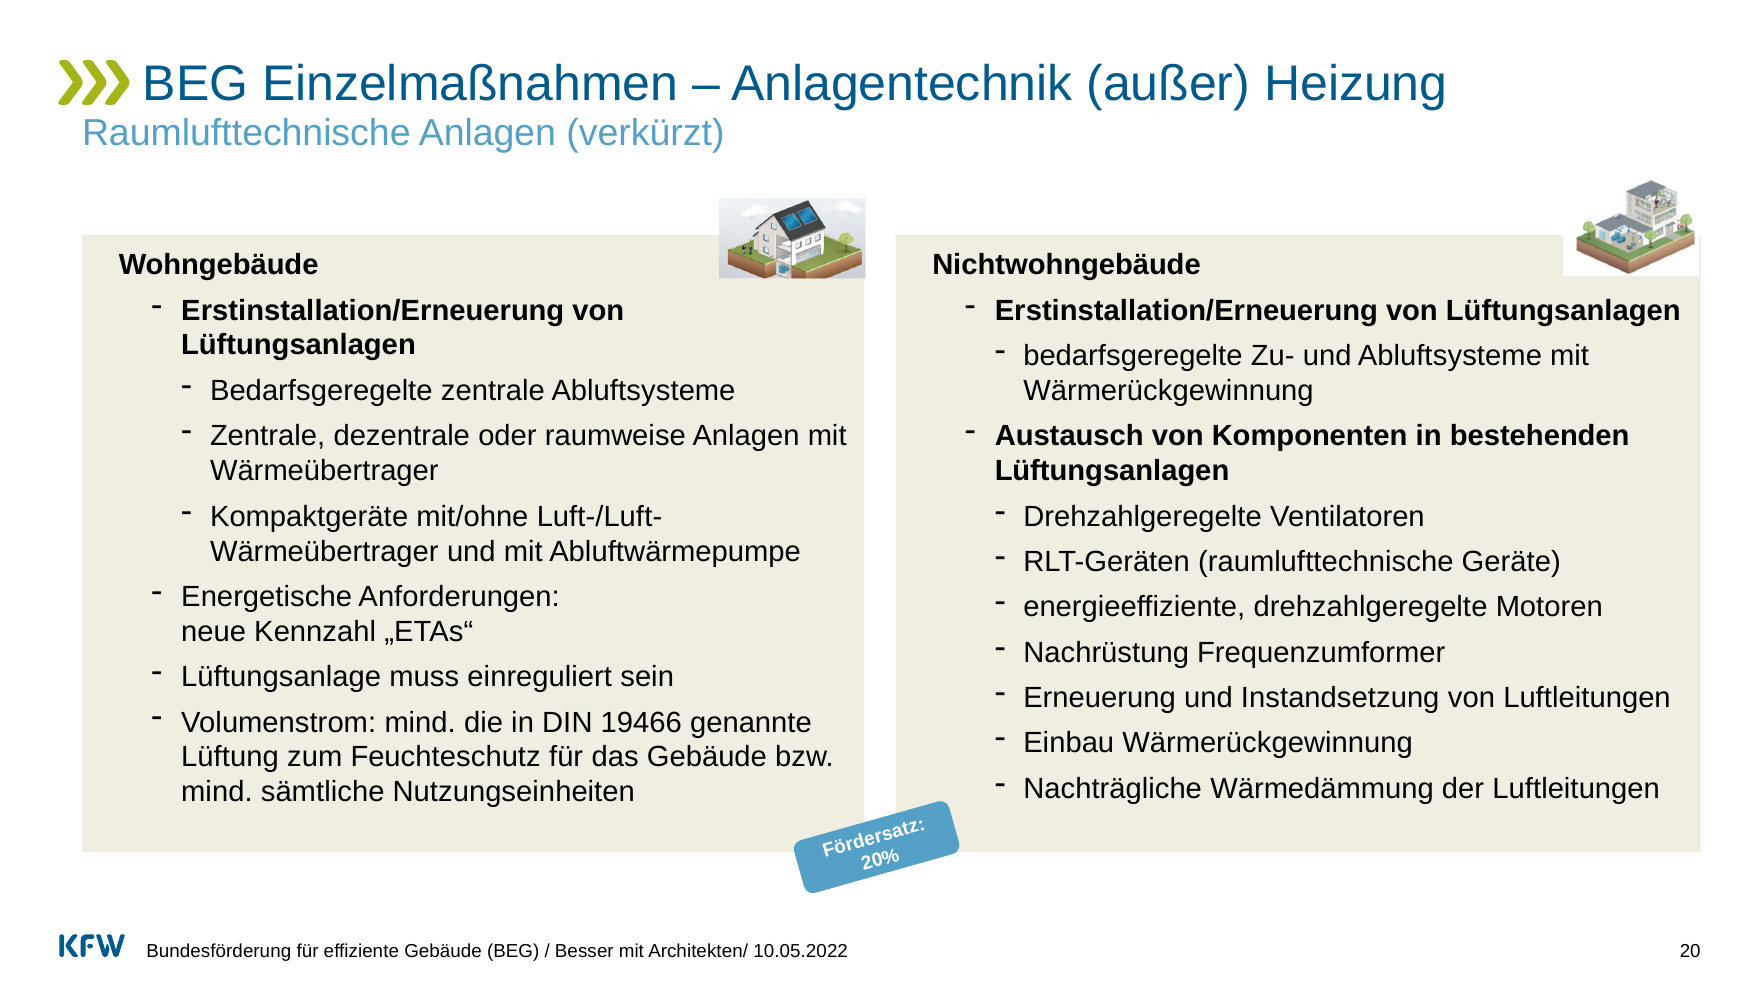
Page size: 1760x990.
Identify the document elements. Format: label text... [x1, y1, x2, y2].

slide_number 20 [1638, 919, 1701, 962]
list Nichtwohngebäude Erstinstallation/Erneuerung von Lüftungsanlagen bedarfsgeregelte Zu- und Abluftsysteme mit Wärmerückgewinnung Austausch von Komponenten in bestehenden Lüftungsanlagen Drehzahlgeregelte Ventilatoren RLT-Geräten (raumlufttechnische Geräte) energieeffiziente, drehzahlgeregelte Motoren Nachrüstung Frequenzumformer Erneuerung und Instandsetzung von Luftleitungen Einbau Wärmerückgewinnung Nachträgliche Wärmedämmung der Luftleitungen [895, 235, 1701, 853]
list Wohngebäude Erstinstallation/Erneuerung von Lüftungsanlagen Bedarfsgeregelte zentrale Abluftsysteme Zentrale, dezentrale oder raumweise Anlagen mit Wärmeübertrager Kompaktgeräte mit/ohne Luft-/Luft-Wärmeübertrager und mit Abluftwärmepumpe Energetische Anforderungen: neue Kennzahl „ETAs“ Lüftungsanlage muss einreguliert sein Volumenstrom: mind. die in DIN 19466 genannte Lüftung zum Feuchteschutz für das Gebäude bzw. mind. sämtliche Nutzungseinheiten [82, 235, 865, 853]
text_box Fördersatz:20% [793, 800, 961, 894]
list Raumlufttechnische Anlagen (verkürzt) [82, 117, 1701, 166]
picture [719, 196, 866, 279]
title BEG Einzelmaßnahmen – Anlagentechnik (außer) Heizung [82, 54, 1701, 117]
picture [1563, 175, 1699, 276]
footer Bundesförderung für effiziente Gebäude (BEG) / Besser mit Architekten/ 10.05.2022 [146, 919, 1632, 962]
